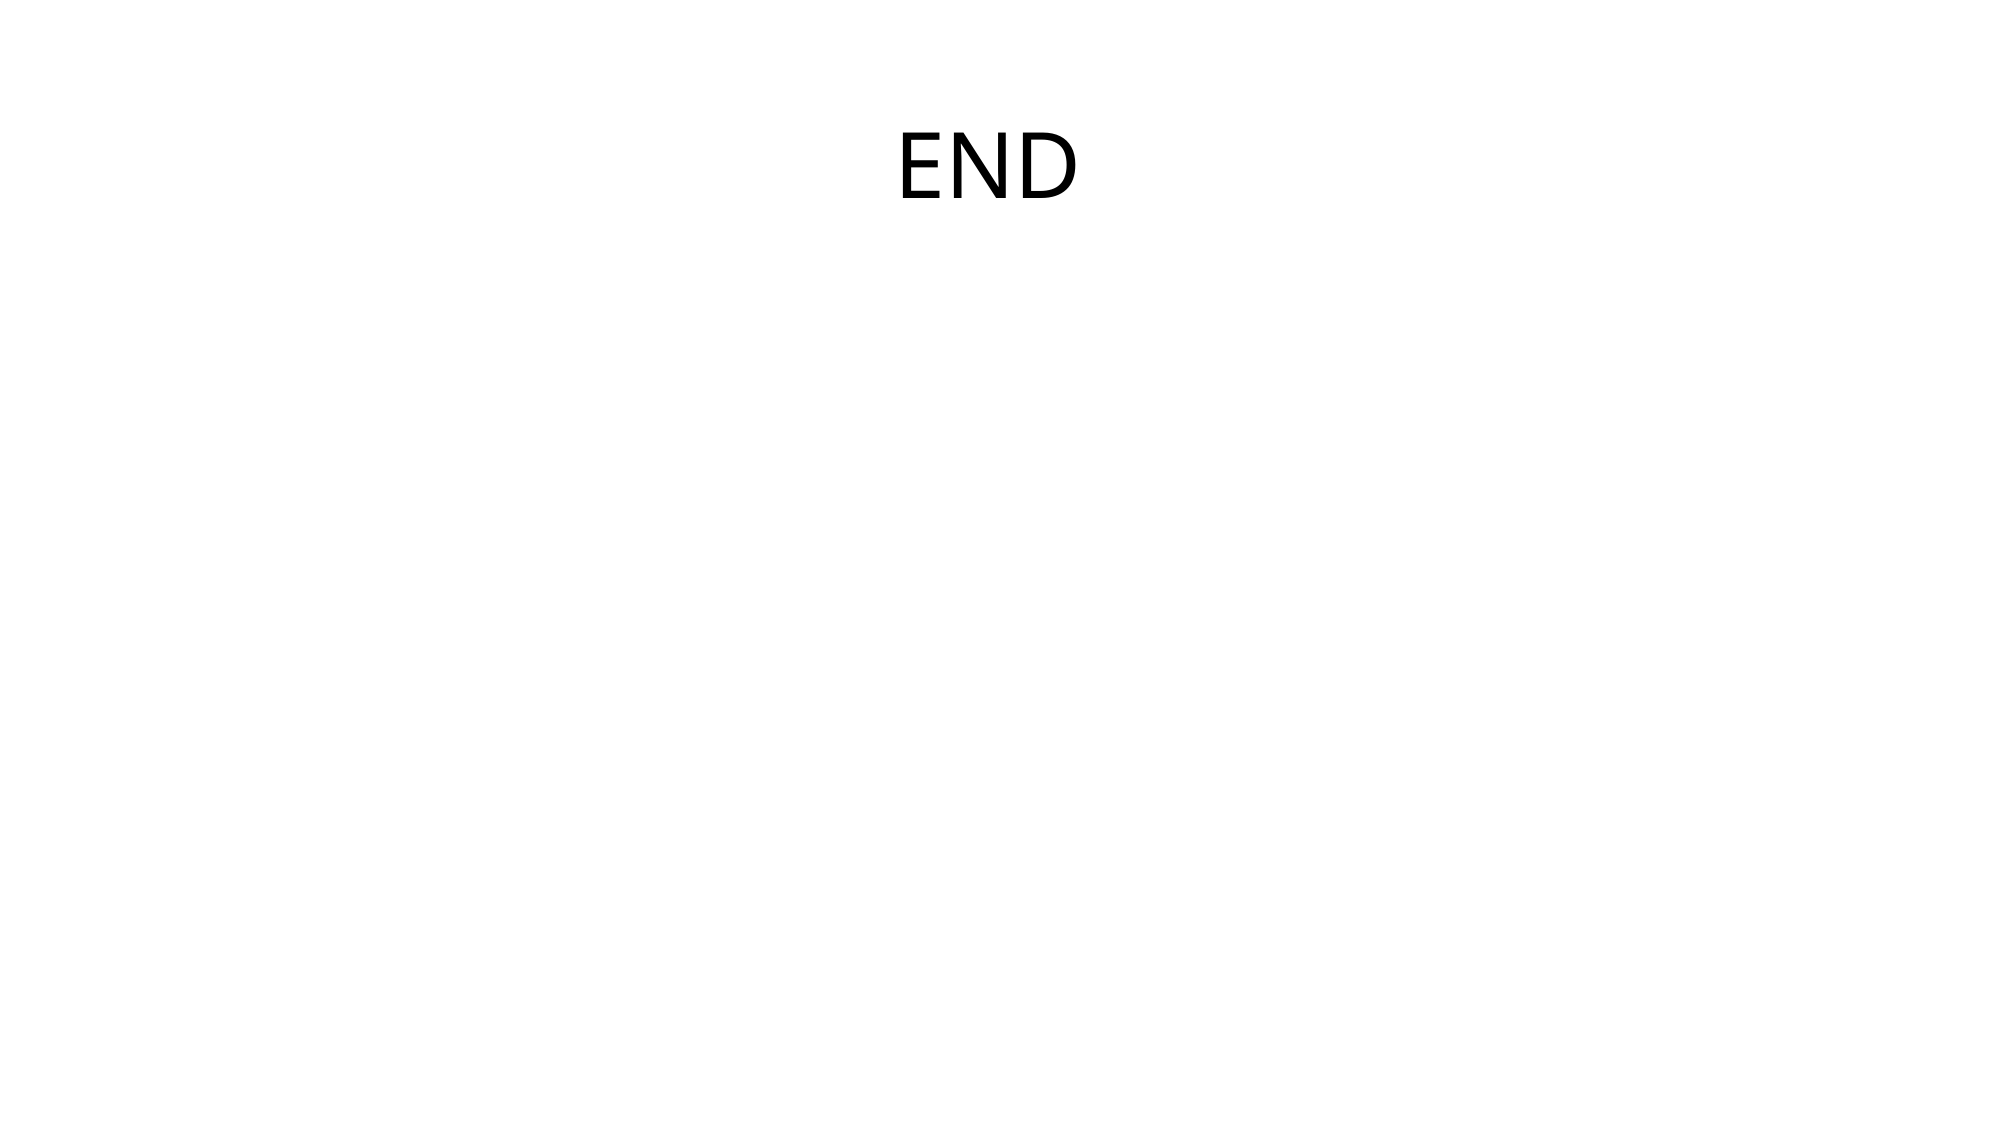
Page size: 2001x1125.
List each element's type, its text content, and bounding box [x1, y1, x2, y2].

title END [137, 59, 1863, 278]
